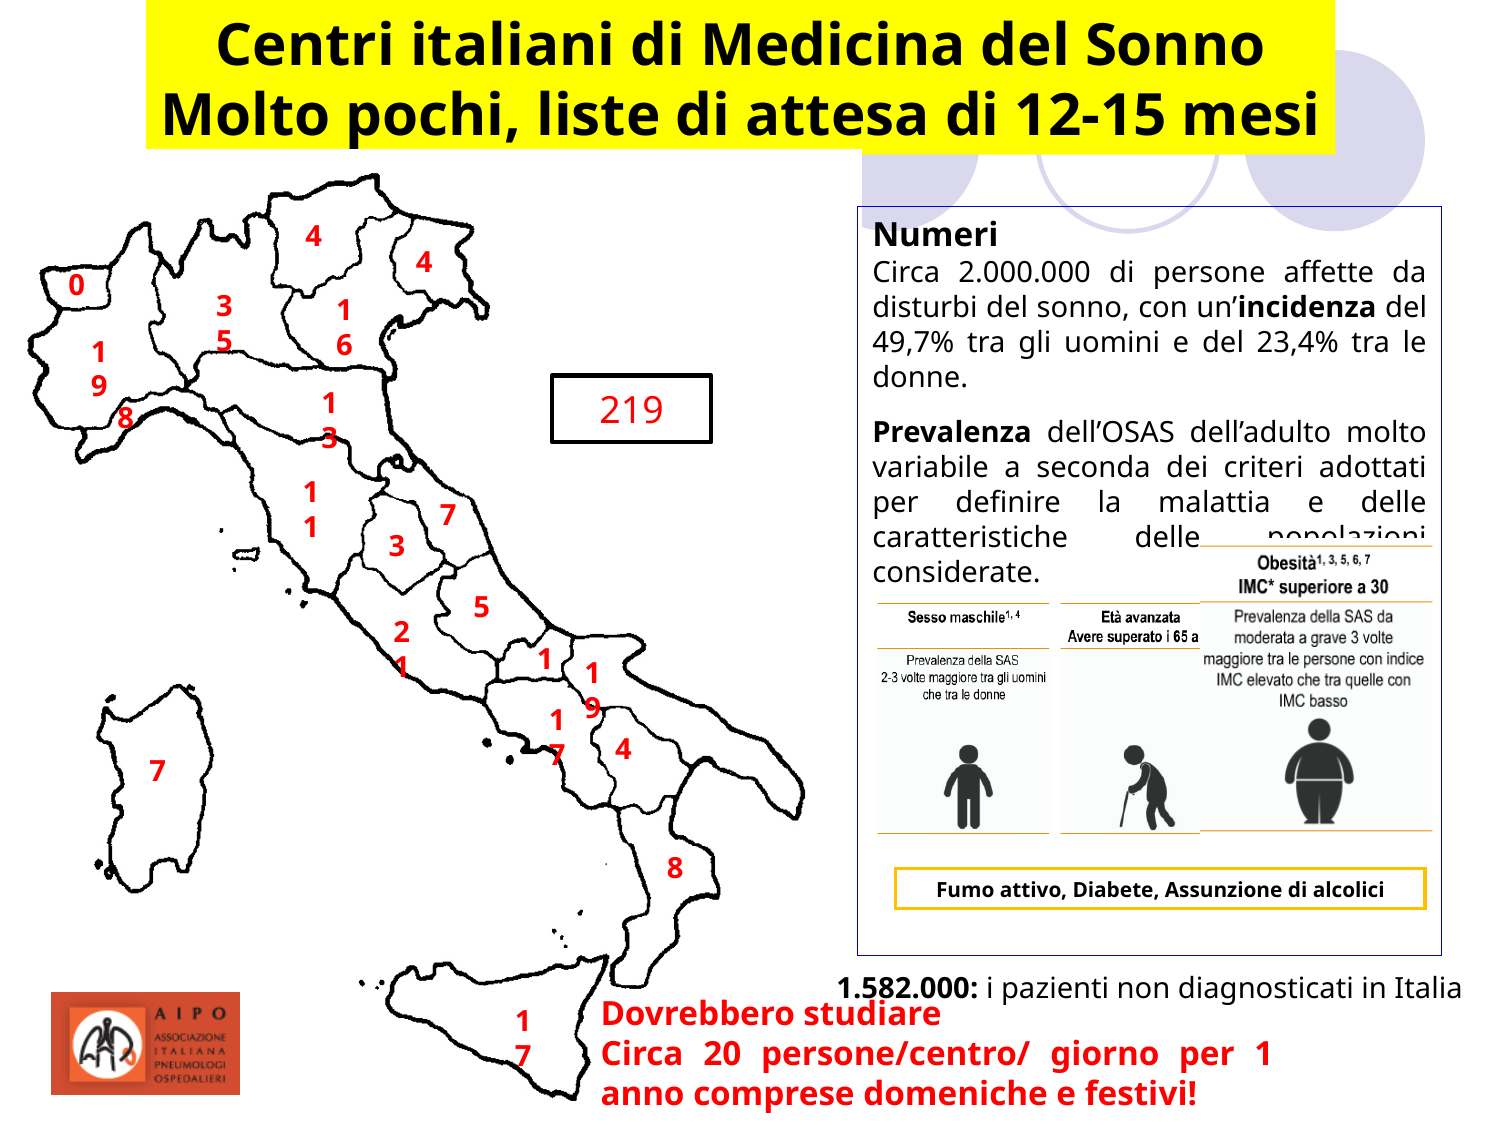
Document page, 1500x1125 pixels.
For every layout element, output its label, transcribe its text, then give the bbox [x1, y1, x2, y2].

text_box Numeri Circa 2.000.000 di persone affette da disturbi del sonno, con un’incidenza del 49,7% tra gli uomini e del 23,4% tra le donne. Prevalenza dell’OSAS dell’adulto molto variabile a seconda dei criteri adottati per definire la malattia e delle caratteristiche delle popolazioni considerate. [868, 206, 1442, 956]
text_box Centri italiani di Medicina del Sonno Molto pochi, liste di attesa di 12-15 mesi [145, 0, 1336, 155]
text_box Fumo attivo, Diabete, Assunzione di alcolici [895, 868, 1425, 909]
picture [876, 597, 1050, 846]
text_box Dovrebbero studiare Circa 20 persone/centro/ giorno per 1 anno comprese domeniche e festivi! [868, 985, 1290, 1120]
text_box 1.582.000: i pazienti non diagnosticati in Italia [868, 962, 1500, 1013]
picture [1060, 538, 1434, 846]
picture [6, 148, 863, 1125]
